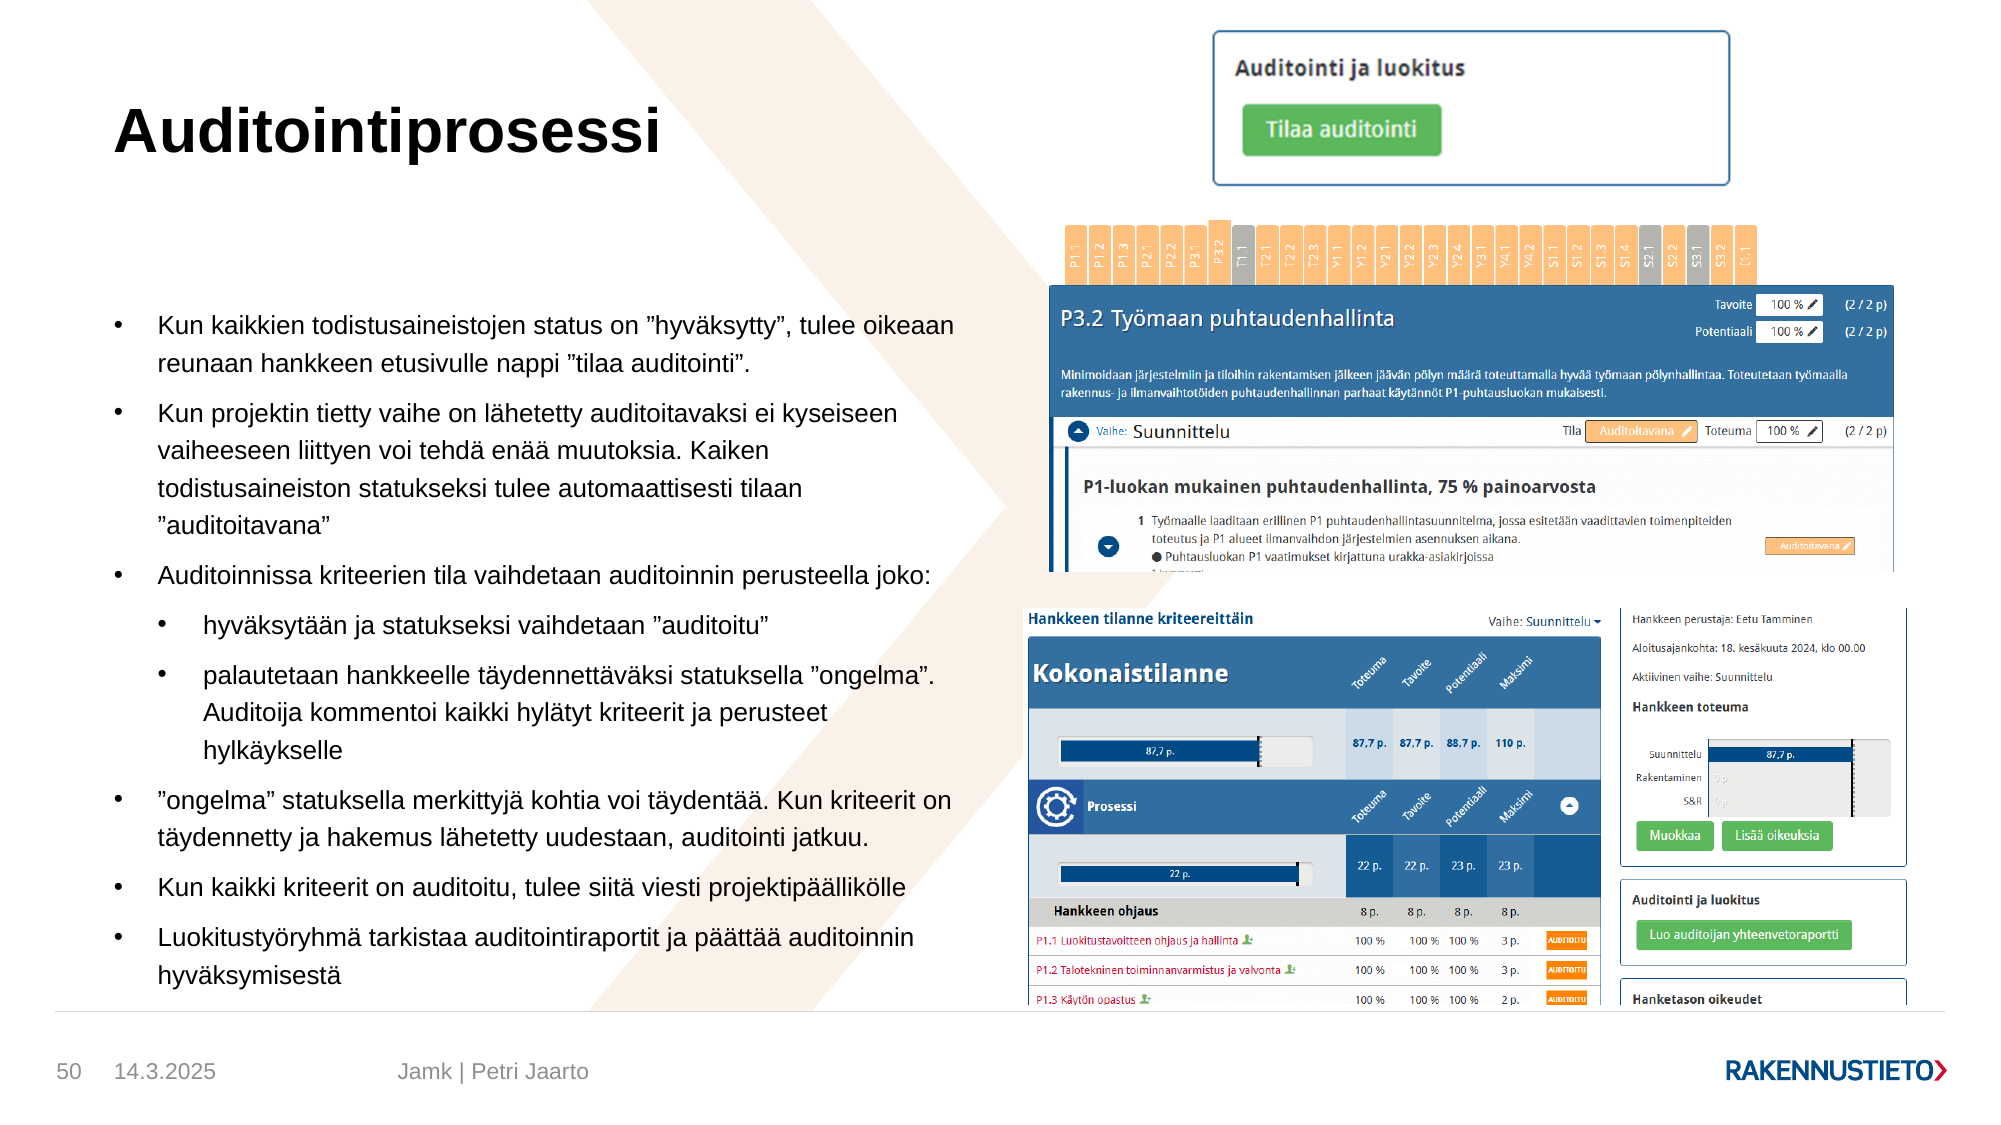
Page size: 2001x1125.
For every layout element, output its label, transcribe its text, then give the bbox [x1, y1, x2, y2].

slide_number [115, 1058, 397, 1083]
slide_number 50 [56, 1058, 115, 1083]
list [1047, 220, 1899, 572]
title Auditointiprosessi [114, 90, 1886, 256]
picture [1023, 608, 1923, 1006]
picture [1194, 21, 1752, 203]
list Kun kaikkien todistusaineistojen status on ”hyväksytty”, tulee oikeaan reunaan hankkeen etusivulle nappi ”tilaa auditointi”. Kun projektin tietty vaihe on lähetetty auditoitavaksi ei kyseiseen vaiheeseen liittyen voi tehdä enää muutoksia. Kaiken todistusaineiston statukseksi tulee automaattisesti tilaan ”auditoitavana” Auditoinnissa kriteerien tila vaihdetaan auditoinnin perusteella joko: hyväksytään ja statukseksi vaihdetaan ”auditoitu” palautetaan hankkeelle täydennettäväksi statuksella ”ongelma”. Auditoija kommentoi kaikki hylätyt kriteerit ja perusteet hylkäykselle ”ongelma” statuksella merkittyjä kohtia voi täydentää. Kun kriteerit on täydennetty ja hakemus lähetetty uudestaan, auditointi jatkuu. Kun kaikki kriteerit on auditoitu, tulee siitä viesti projektipäällikölle Luokitustyöryhmä tarkistaa auditointiraportit ja päättää auditoinnin hyväksymisestä [114, 302, 965, 965]
footer Jamk | Petri Jaarto [397, 1058, 1686, 1083]
